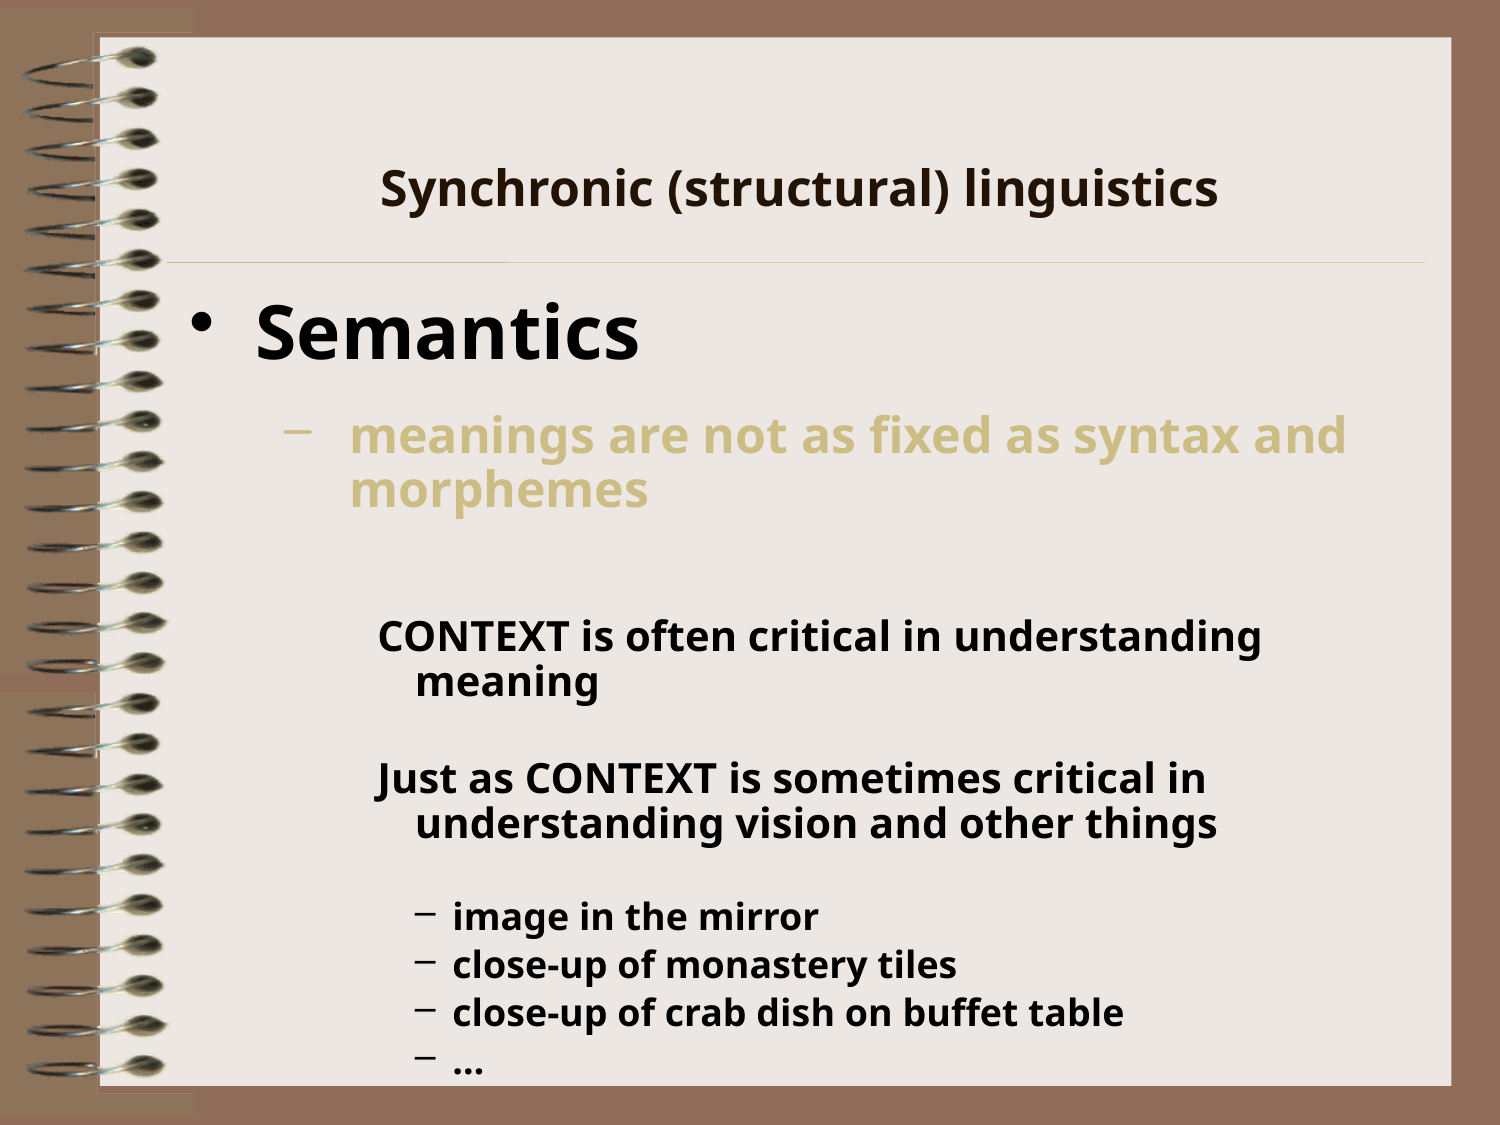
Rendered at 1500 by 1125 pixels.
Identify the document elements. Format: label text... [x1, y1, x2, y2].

picture [0, 692, 194, 1115]
picture [0, 8, 194, 674]
list Semantics meanings are not as fixed as syntax and morphemes CONTEXT is often critical in understanding meaning Just as CONTEXT is sometimes critical in understanding vision and other things image in the mirror close-up of monastery tiles close-up of crab dish on buffet table … [174, 287, 1426, 963]
title Synchronic (structural) linguistics [174, 122, 1426, 251]
